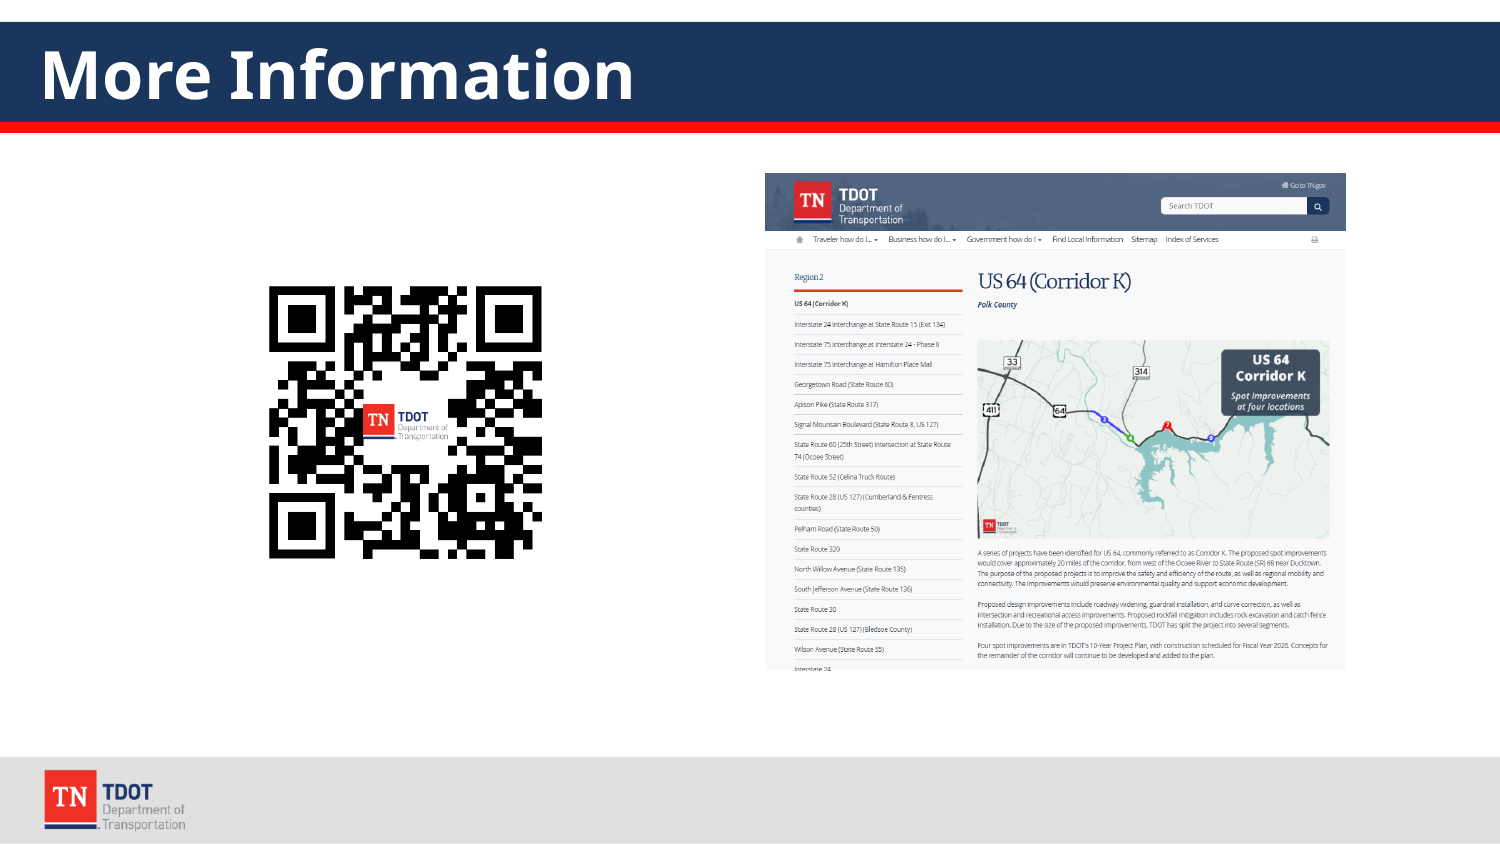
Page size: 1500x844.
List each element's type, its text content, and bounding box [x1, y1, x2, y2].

picture [765, 173, 1347, 671]
picture [37, 756, 194, 844]
title More Information [24, 21, 1475, 124]
picture [250, 266, 560, 577]
